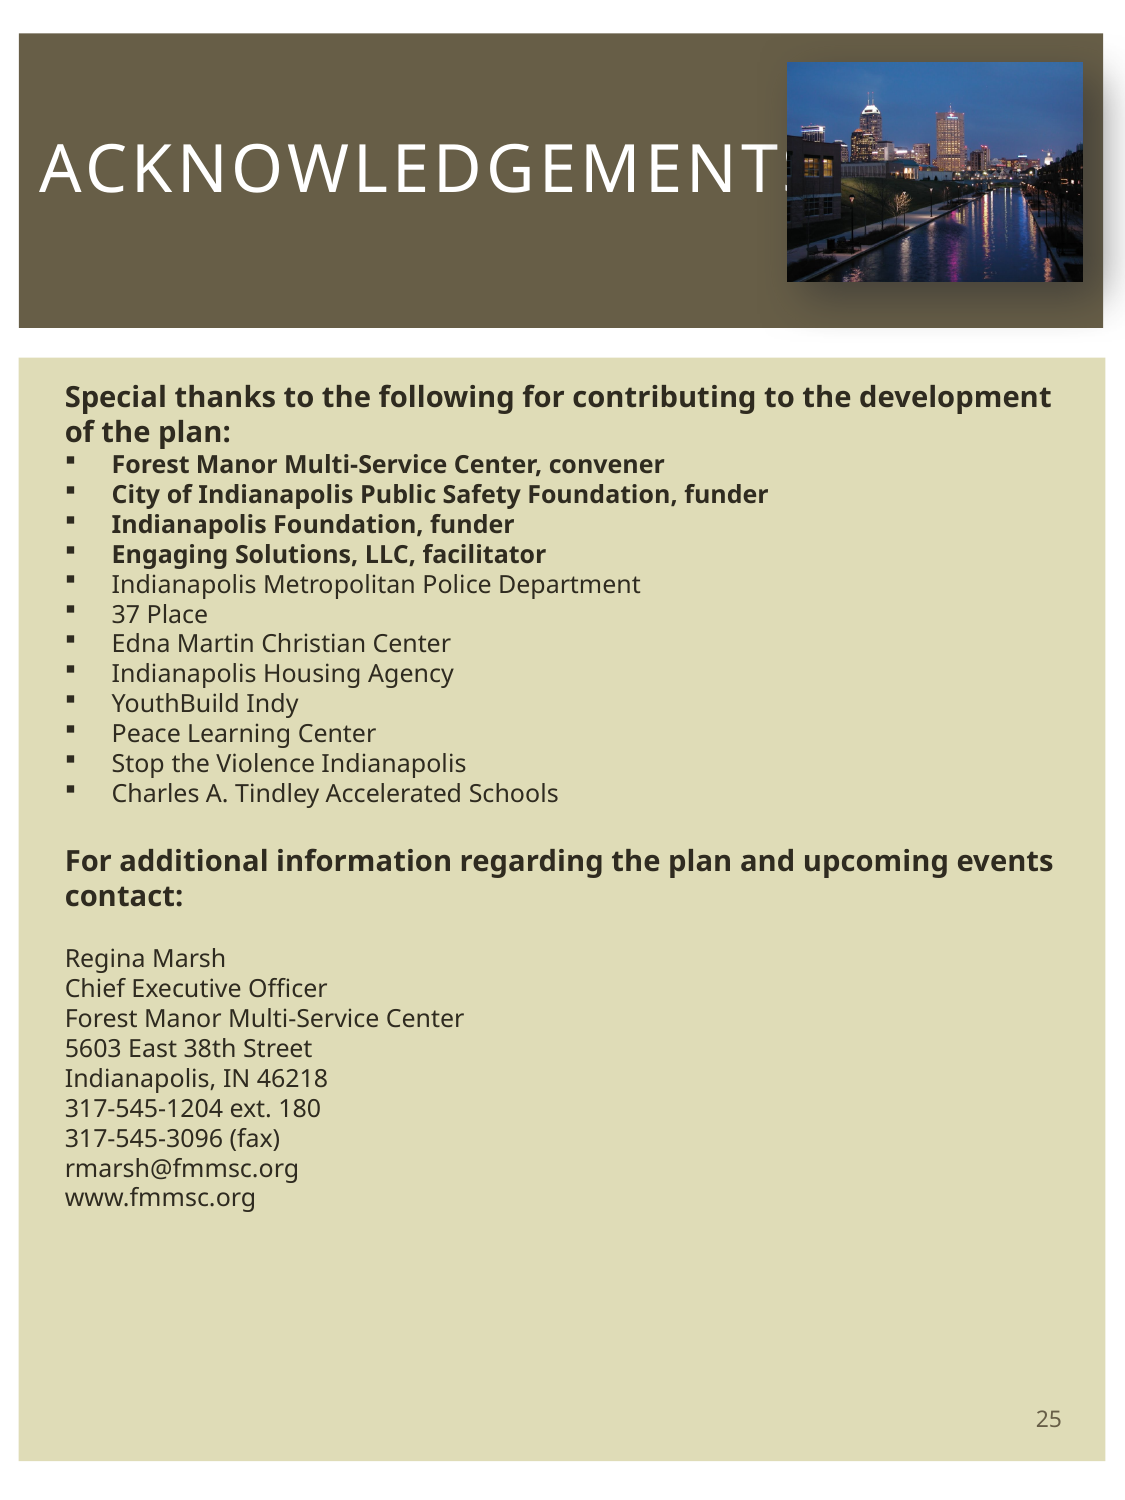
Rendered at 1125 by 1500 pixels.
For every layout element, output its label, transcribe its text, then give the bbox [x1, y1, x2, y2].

picture [787, 62, 1084, 282]
title Acknowledgements [24, 50, 804, 281]
slide_number 25 [1012, 1388, 1086, 1451]
text_box Special thanks to the following for contributing to the development of the plan: Forest Manor Multi-Service Center, convener City of Indianapolis Public Safety Foundation, funder Indianapolis Foundation, funder Engaging Solutions, LLC, facilitator Indianapolis Metropolitan Police Department 37 Place Edna Martin Christian Center Indianapolis Housing Agency YouthBuild Indy Peace Learning Center Stop the Violence Indianapolis Charles A. Tindley Accelerated Schools For additional information regarding the plan and upcoming events contact: Regina Marsh Chief Executive Officer Forest Manor Multi-Service Center 5603 East 38th Street Indianapolis, IN 46218 317-545-1204 ext. 180 317-545-3096 (fax) rmarsh@fmmsc.org www.fmmsc.org [50, 371, 1075, 1220]
